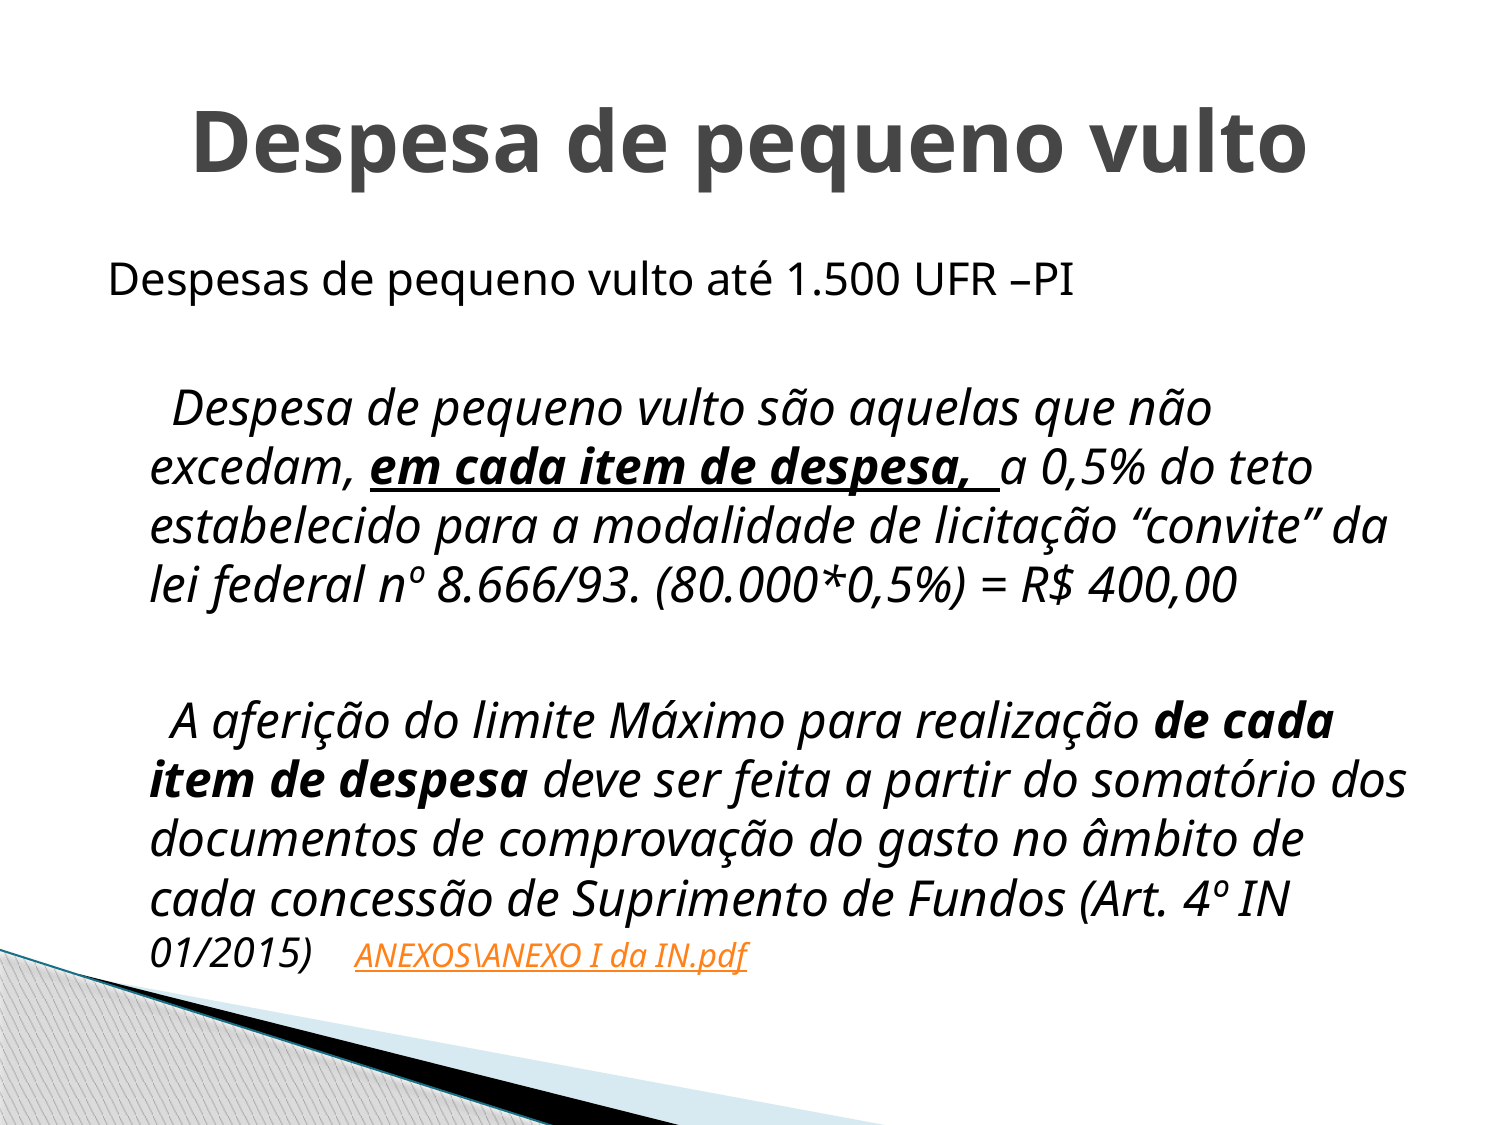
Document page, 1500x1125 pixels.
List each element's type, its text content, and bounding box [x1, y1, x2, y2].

title Despesa de pequeno vulto [75, 45, 1425, 233]
list Despesas de pequeno vulto até 1.500 UFR –PI Despesa de pequeno vulto são aquelas que não excedam, em cada item de despesa, a 0,5% do teto estabelecido para a modalidade de licitação “convite” da lei federal nº 8.666/93. (80.000*0,5%) = R$ 400,00 A aferição do limite Máximo para realização de cada item de despesa deve ser feita a partir do somatório dos documentos de comprovação do gasto no âmbito de cada concessão de Suprimento de Fundos (Art. 4º IN 01/2015) ANEXOS\ANEXO I da IN.pdf [75, 243, 1425, 986]
